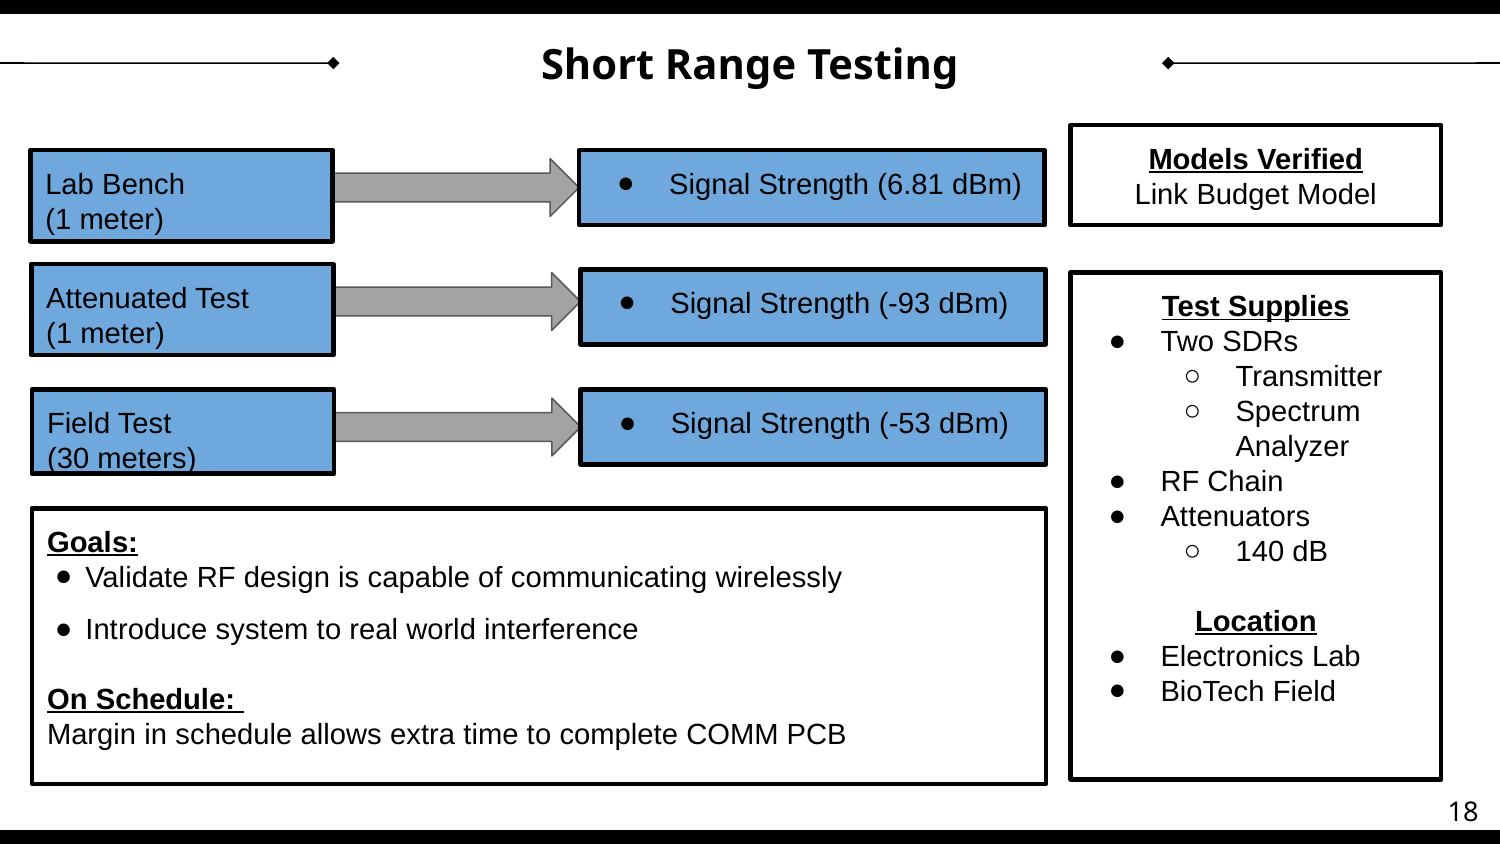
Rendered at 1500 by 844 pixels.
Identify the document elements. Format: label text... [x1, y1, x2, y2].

text_box [334, 272, 580, 331]
text_box Test Supplies Two SDRs Transmitter Spectrum Analyzer RF Chain Attenuators 140 dB Location Electronics Lab BioTech Field [1070, 272, 1442, 780]
text_box Signal Strength (-53 dBm) [580, 389, 1046, 465]
text_box Lab Bench (1 meter) [30, 150, 333, 242]
text_box Goals: Validate RF design is capable of communicating wirelessly Introduce system to real world interference On Schedule: Margin in schedule allows extra time to complete COMM PCB [32, 508, 1046, 784]
text_box Signal Strength (6.81 dBm) [579, 150, 1045, 226]
text_box [335, 398, 580, 456]
text_box Field Test (30 meters) [32, 389, 335, 474]
text_box Signal Strength (-93 dBm) [580, 269, 1046, 345]
title Short Range Testing [332, 25, 1168, 101]
text_box [0, 0, 1500, 12]
slide_number 18 [1403, 779, 1494, 844]
text_box [333, 158, 579, 217]
text_box Models Verified Link Budget Model [1070, 125, 1442, 226]
text_box Attenuated Test (1 meter) [31, 264, 334, 356]
